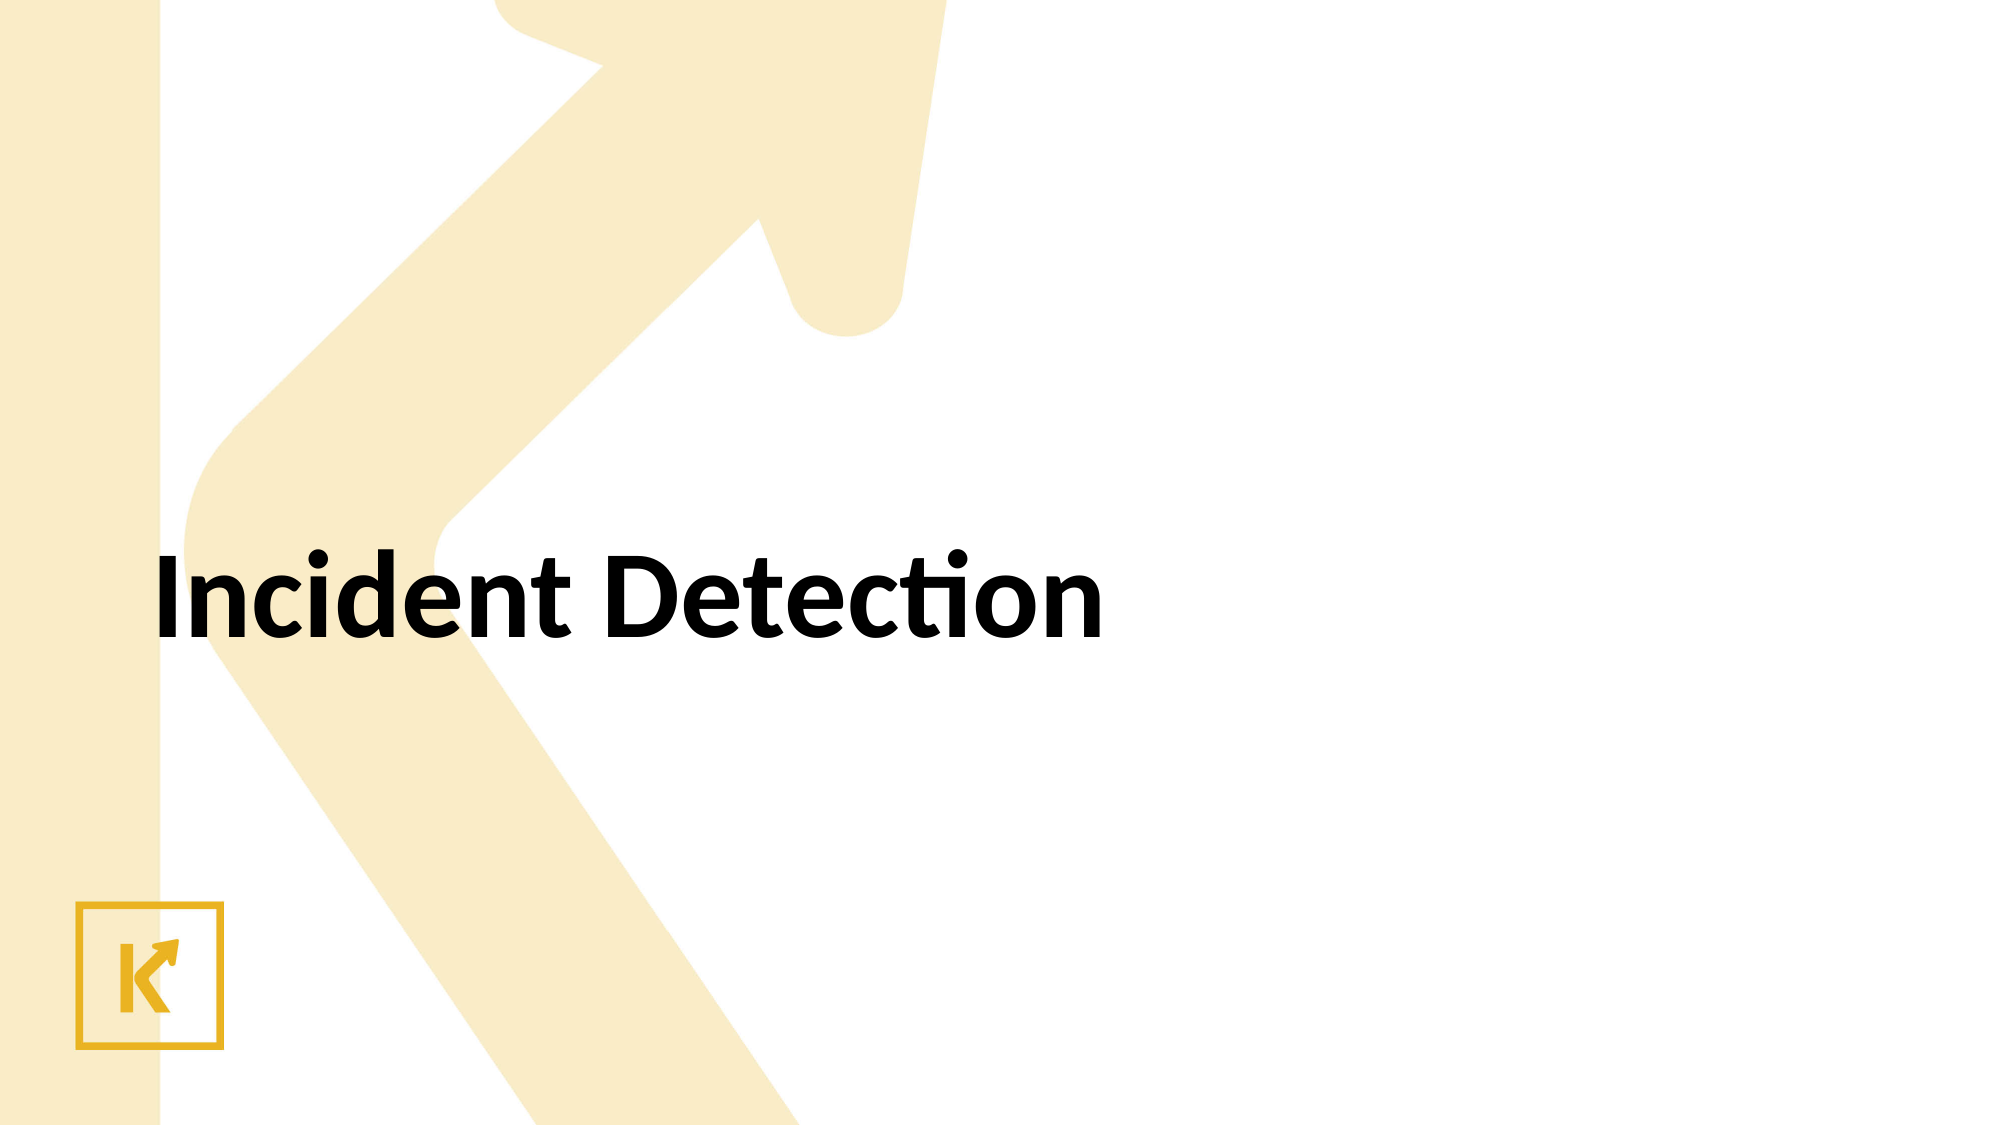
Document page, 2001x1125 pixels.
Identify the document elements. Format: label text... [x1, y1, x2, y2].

title Incident Detection [136, 280, 1862, 672]
picture [0, 0, 2001, 1125]
